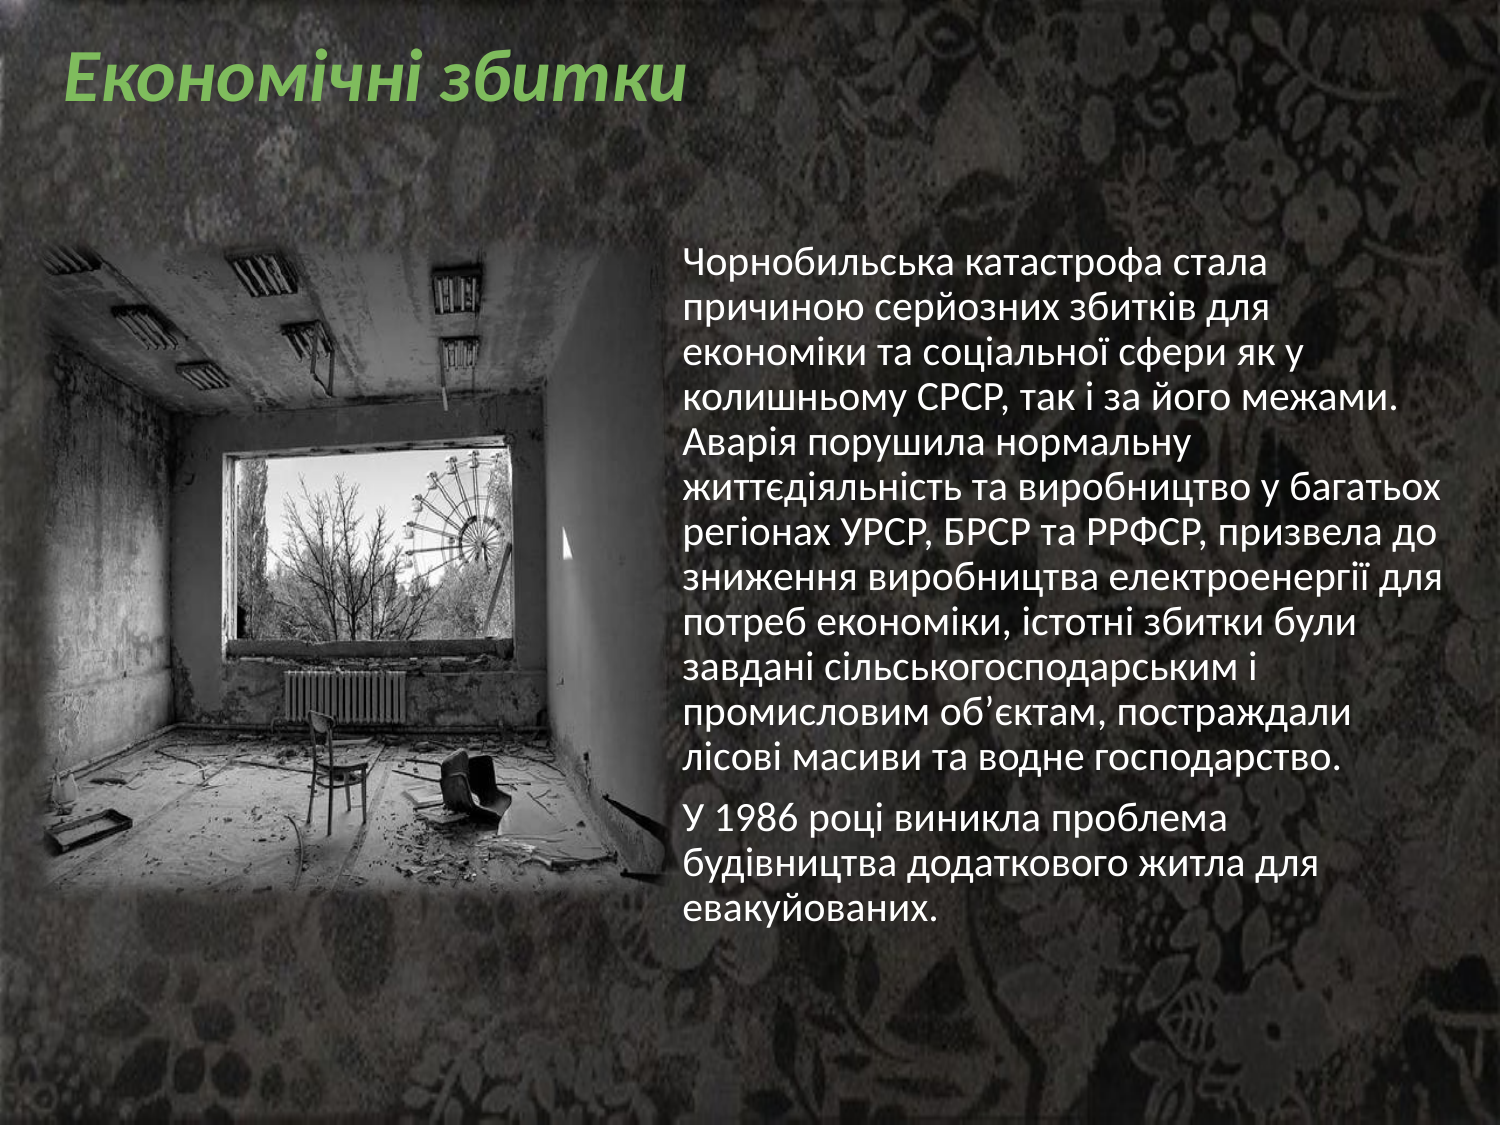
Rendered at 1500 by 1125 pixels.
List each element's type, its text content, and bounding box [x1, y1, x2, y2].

list Чорнобильська катастрофа стала причиною серйозних збитків для економіки та соціальної сфери як у колишньому СРСР, так і за його межами. Аварія порушила нормальну життєдіяльність та виробництво у багатьох регіонах УРСР, БРСР та РРФСР, призвела до зниження виробництва електроенергії для потреб економіки, істотні збитки були завдані сільськогосподарським і промисловим об’єктам, постраждали лісові масиви та водне господарство. У 1986 році виникла проблема будівництва додаткового житла для евакуйованих. [667, 231, 1459, 1071]
text_box Економічні збитки [48, 19, 704, 125]
picture [0, 0, 1500, 1125]
